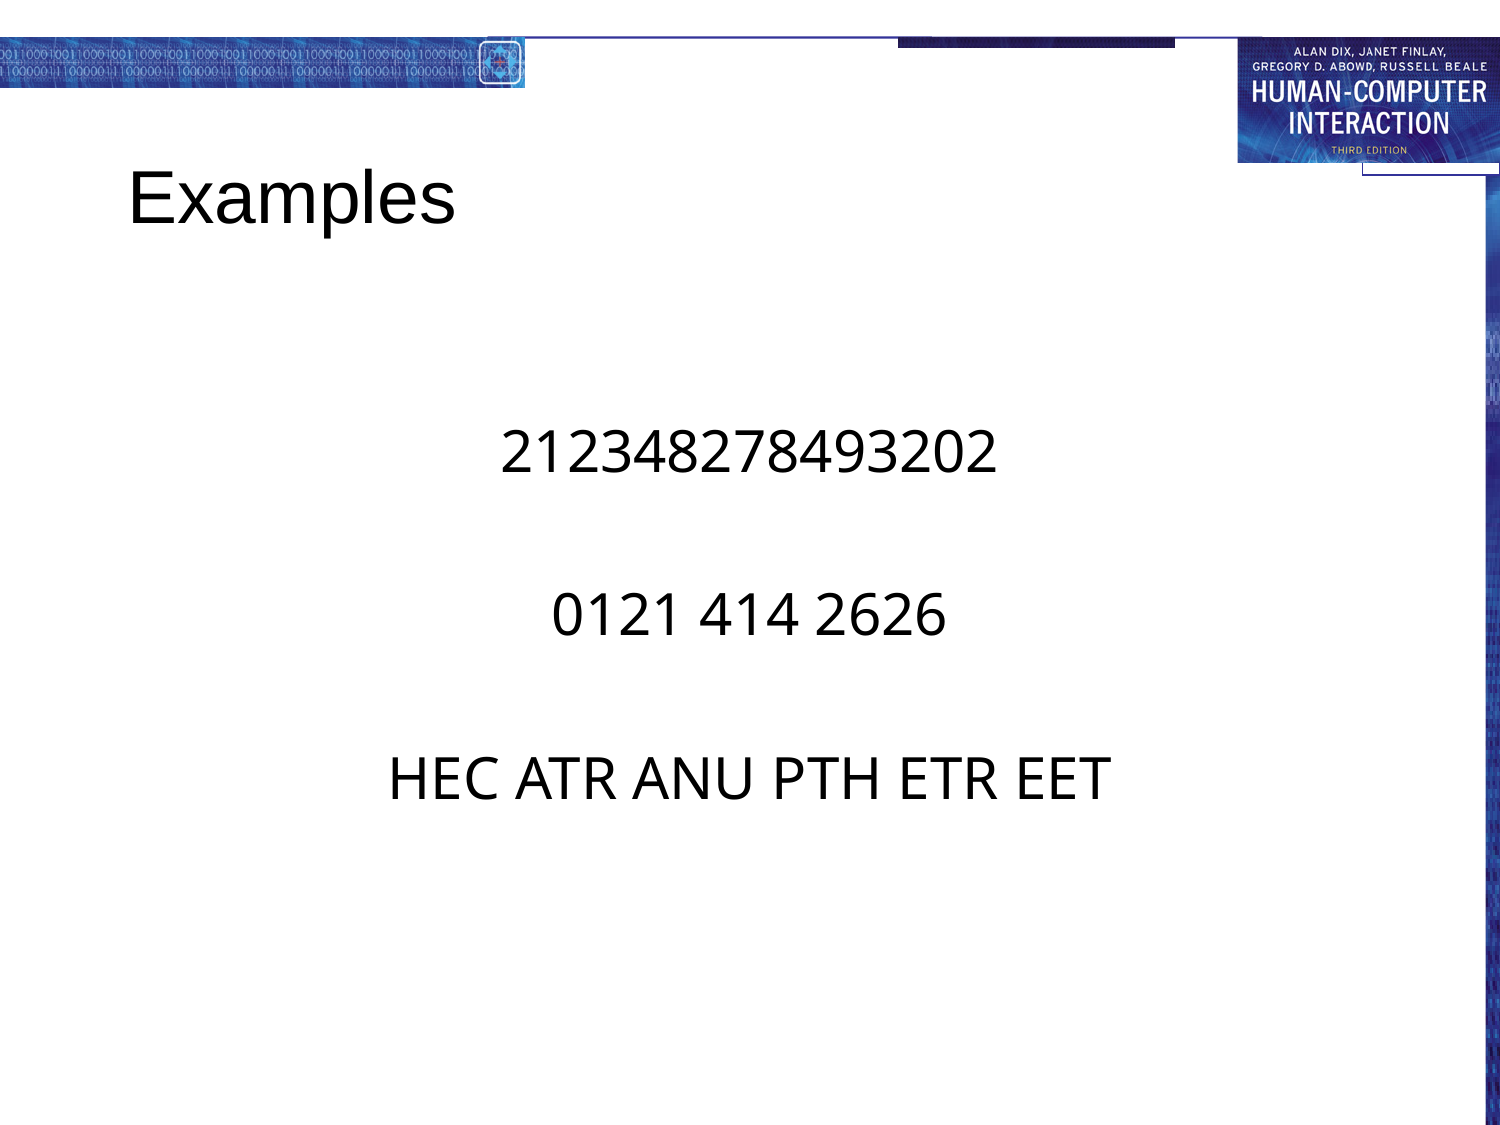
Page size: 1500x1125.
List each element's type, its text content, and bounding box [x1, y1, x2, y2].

title Examples [112, 99, 1238, 288]
list 212348278493202 0121 414 2626 HEC ATR ANU PTH ETR EET [112, 324, 1388, 1000]
